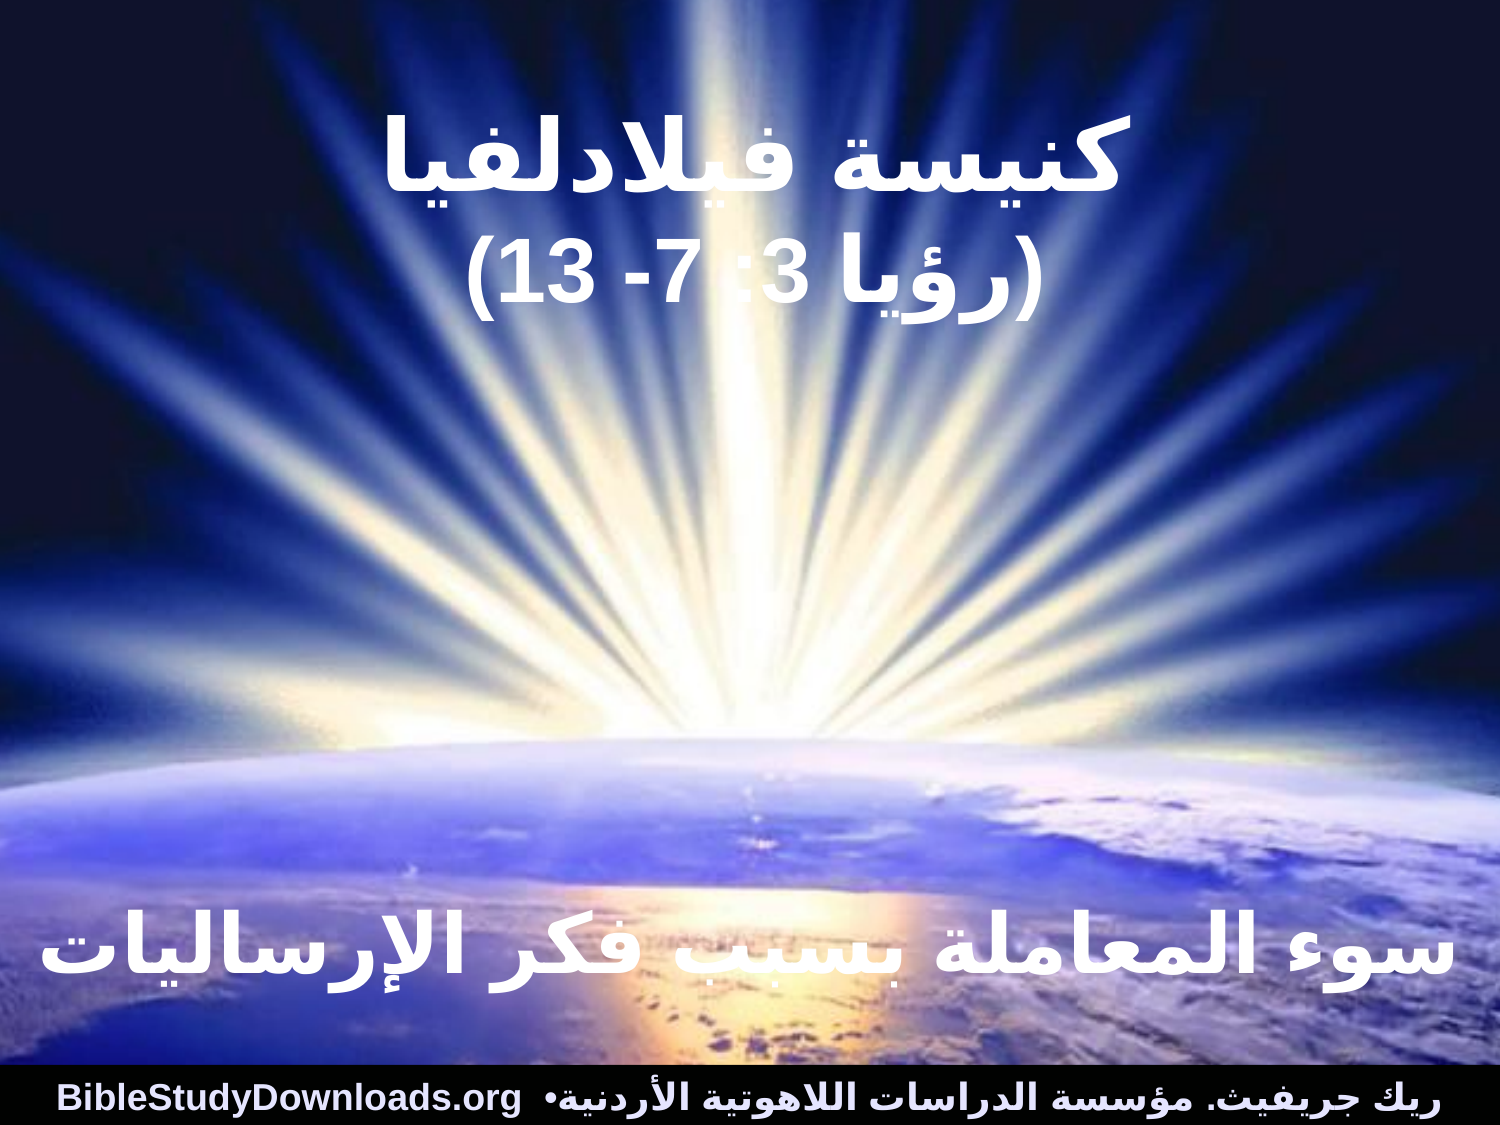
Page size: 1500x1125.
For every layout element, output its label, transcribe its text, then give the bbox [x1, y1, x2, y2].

picture [0, 0, 1500, 1110]
text_box ريك جريفيث. مؤسسة الدراسات اللاهوتية الأردنية• BibleStudyDownloads.org [0, 1118, 1500, 1125]
